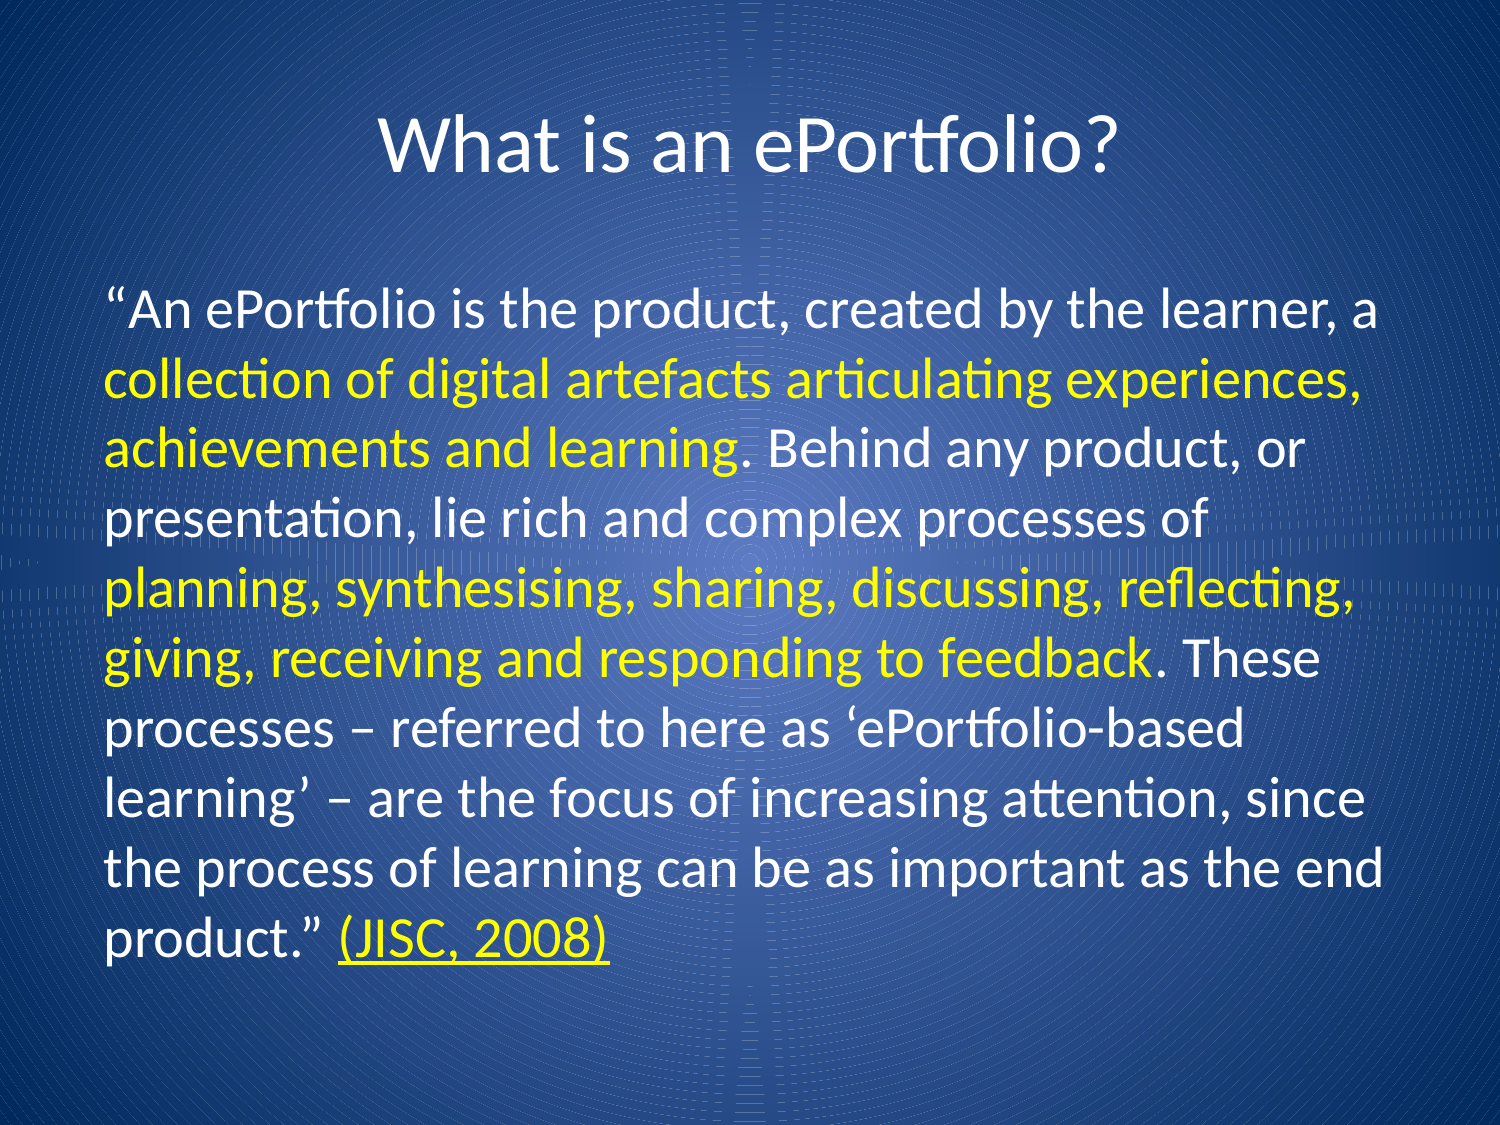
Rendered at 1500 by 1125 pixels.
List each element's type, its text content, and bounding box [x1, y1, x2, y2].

title What is an ePortfolio? [75, 45, 1425, 233]
list “An ePortfolio is the product, created by the learner, a collection of digital artefacts articulating experiences, achievements and learning. Behind any product, or presentation, lie rich and complex processes of planning, synthesising, sharing, discussing, reflecting, giving, receiving and responding to feedback. These processes – referred to here as ‘ePortfolio-based learning’ – are the focus of increasing attention, since the process of learning can be as important as the end product.” (JISC, 2008) [75, 262, 1425, 1005]
